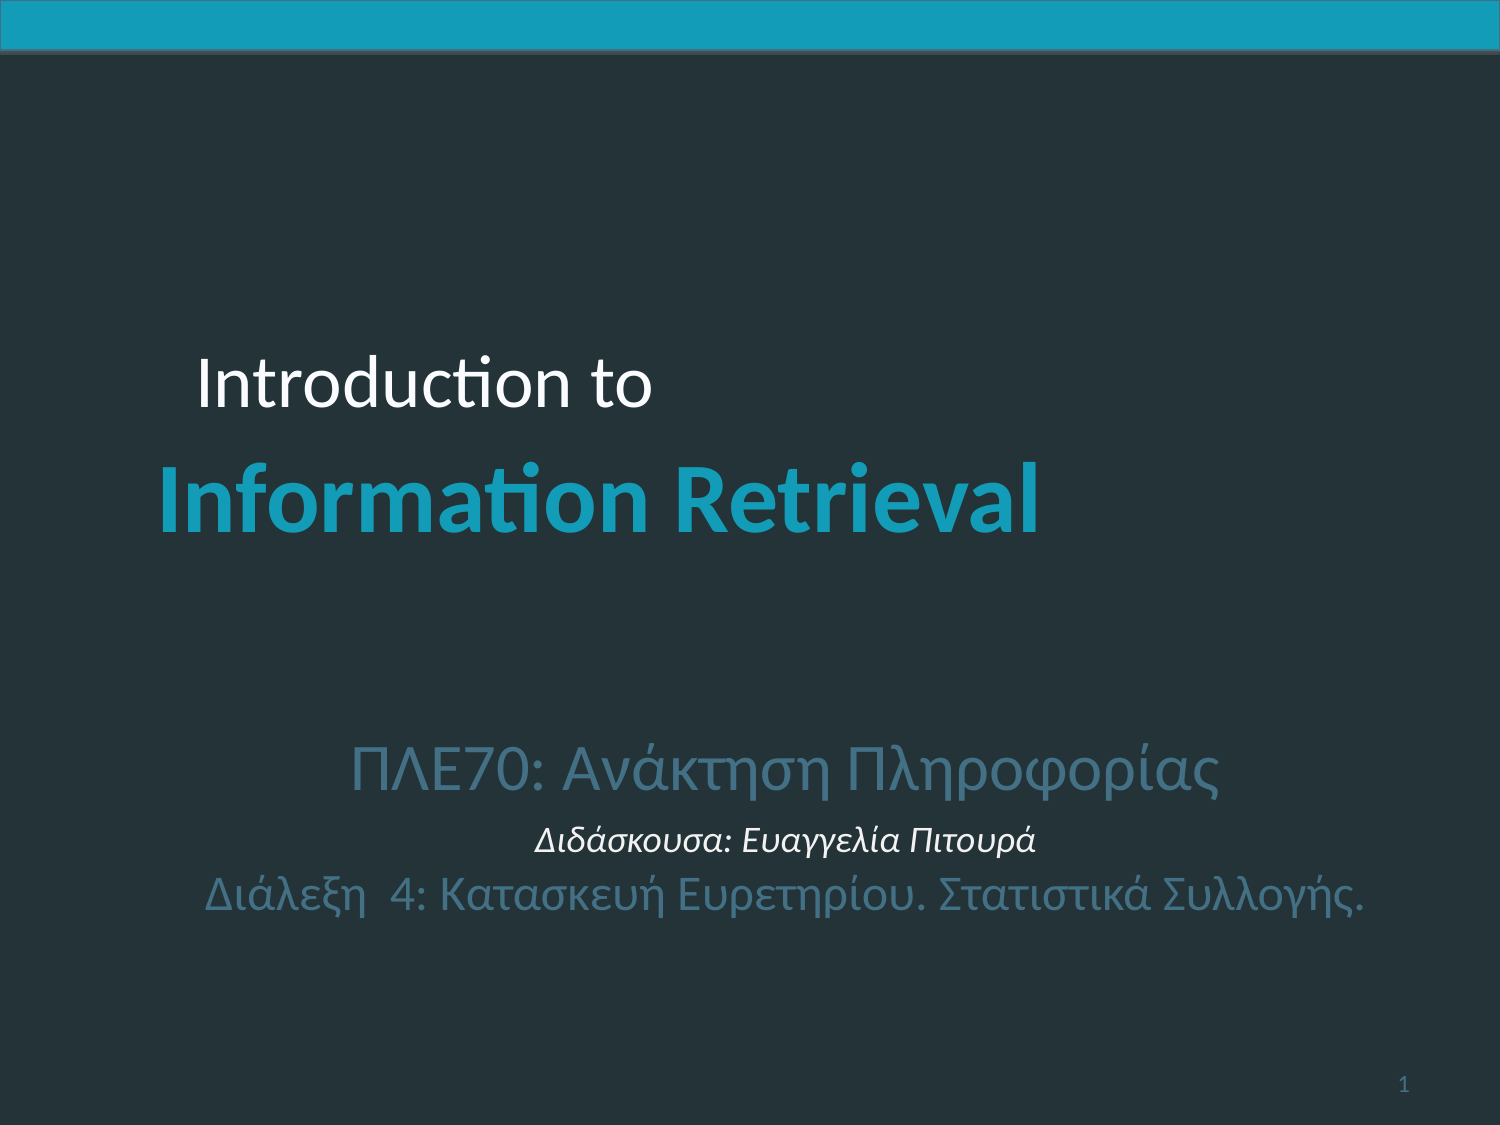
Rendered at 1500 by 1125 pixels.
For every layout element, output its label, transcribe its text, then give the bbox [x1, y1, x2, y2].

slide_number 1 [1074, 1062, 1425, 1103]
subtitle ΠΛΕ70: Ανάκτηση Πληροφορίας Διδάσκουσα: Ευαγγελία Πιτουρά Διάλεξη 4: Κατασκευή Ευρετηρίου. Στατιστικά Συλλογής. [170, 715, 1401, 938]
